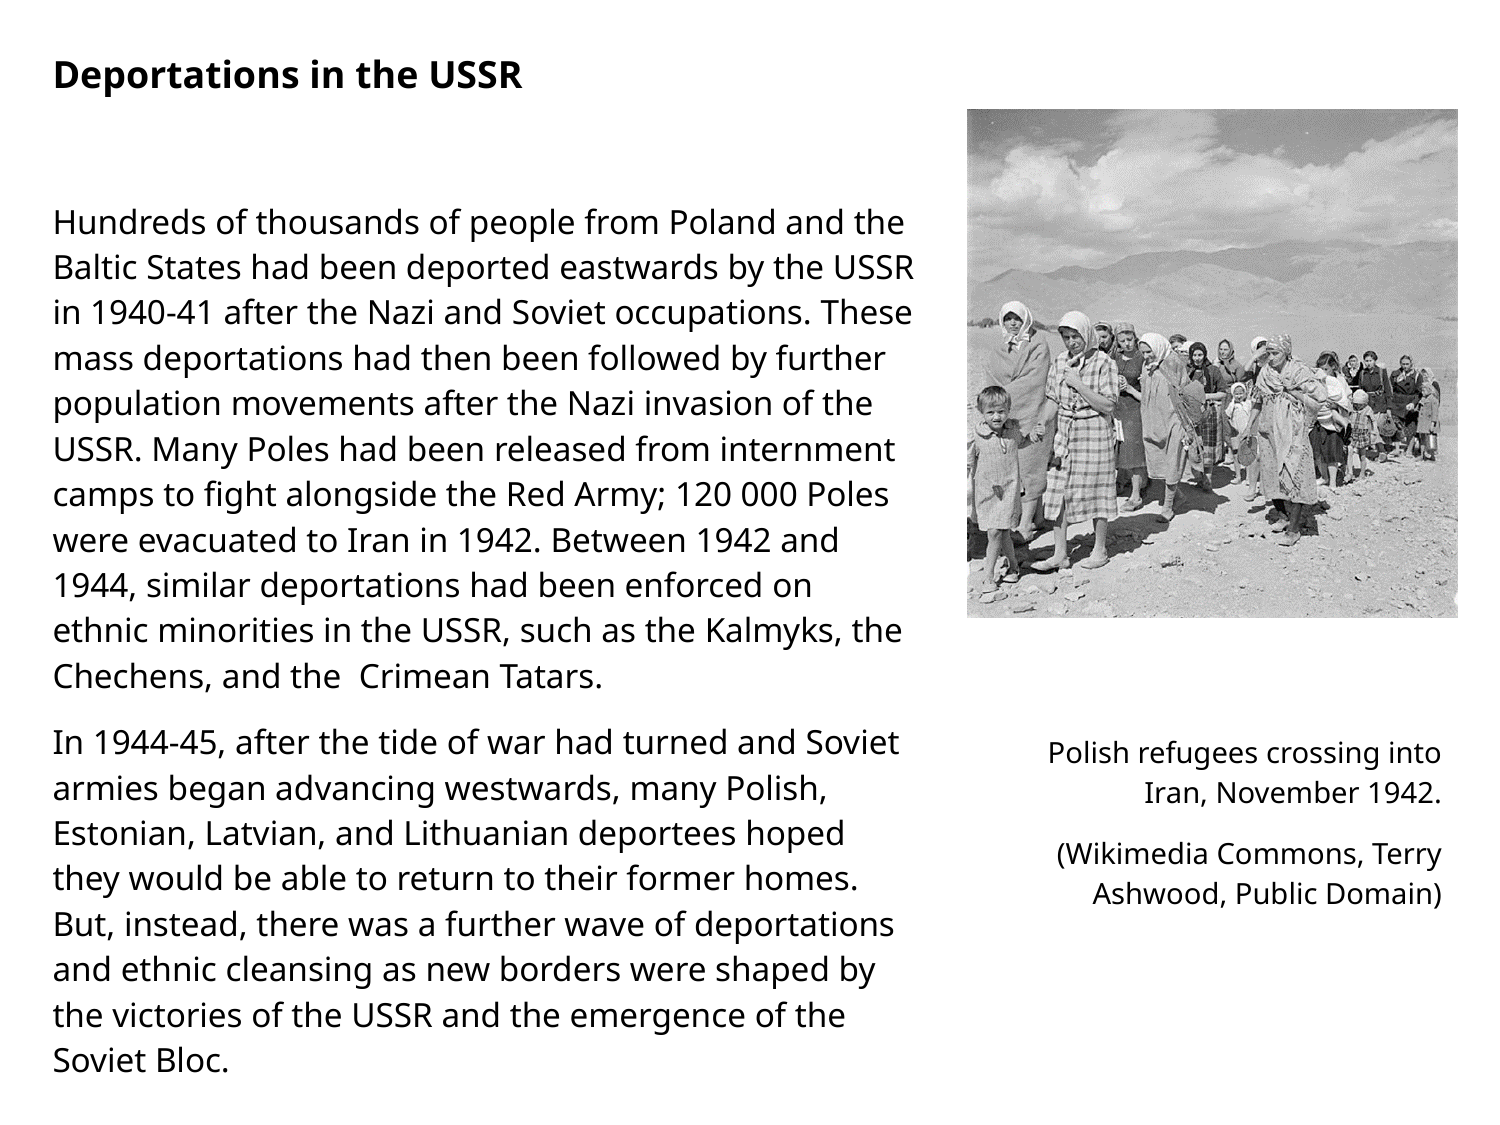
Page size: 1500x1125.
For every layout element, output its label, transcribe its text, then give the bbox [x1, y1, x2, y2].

title Deportations in the USSR [37, 37, 932, 187]
list Hundreds of thousands of people from Poland and the Baltic States had been deported eastwards by the USSR in 1940-41 after the Nazi and Soviet occupations. These mass deportations had then been followed by further population movements after the Nazi invasion of the USSR. Many Poles had been released from internment camps to fight alongside the Red Army; 120 000 Poles were evacuated to Iran in 1942. Between 1942 and 1944, similar deportations had been enforced on ethnic minorities in the USSR, such as the Kalmyks, the Chechens, and the Crimean Tatars. In 1944-45, after the tide of war had turned and Soviet armies began advancing westwards, many Polish, Estonian, Latvian, and Lithuanian deportees hoped they would be able to return to their former homes. But, instead, there was a further wave of deportations and ethnic cleansing as new borders were shaped by the victories of the USSR and the emergence of the Soviet Bloc. [37, 187, 932, 1088]
list Polish refugees crossing into Iran, November 1942. (Wikimedia Commons, Terry Ashwood, Public Domain) [967, 722, 1458, 1088]
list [967, 109, 1458, 618]
